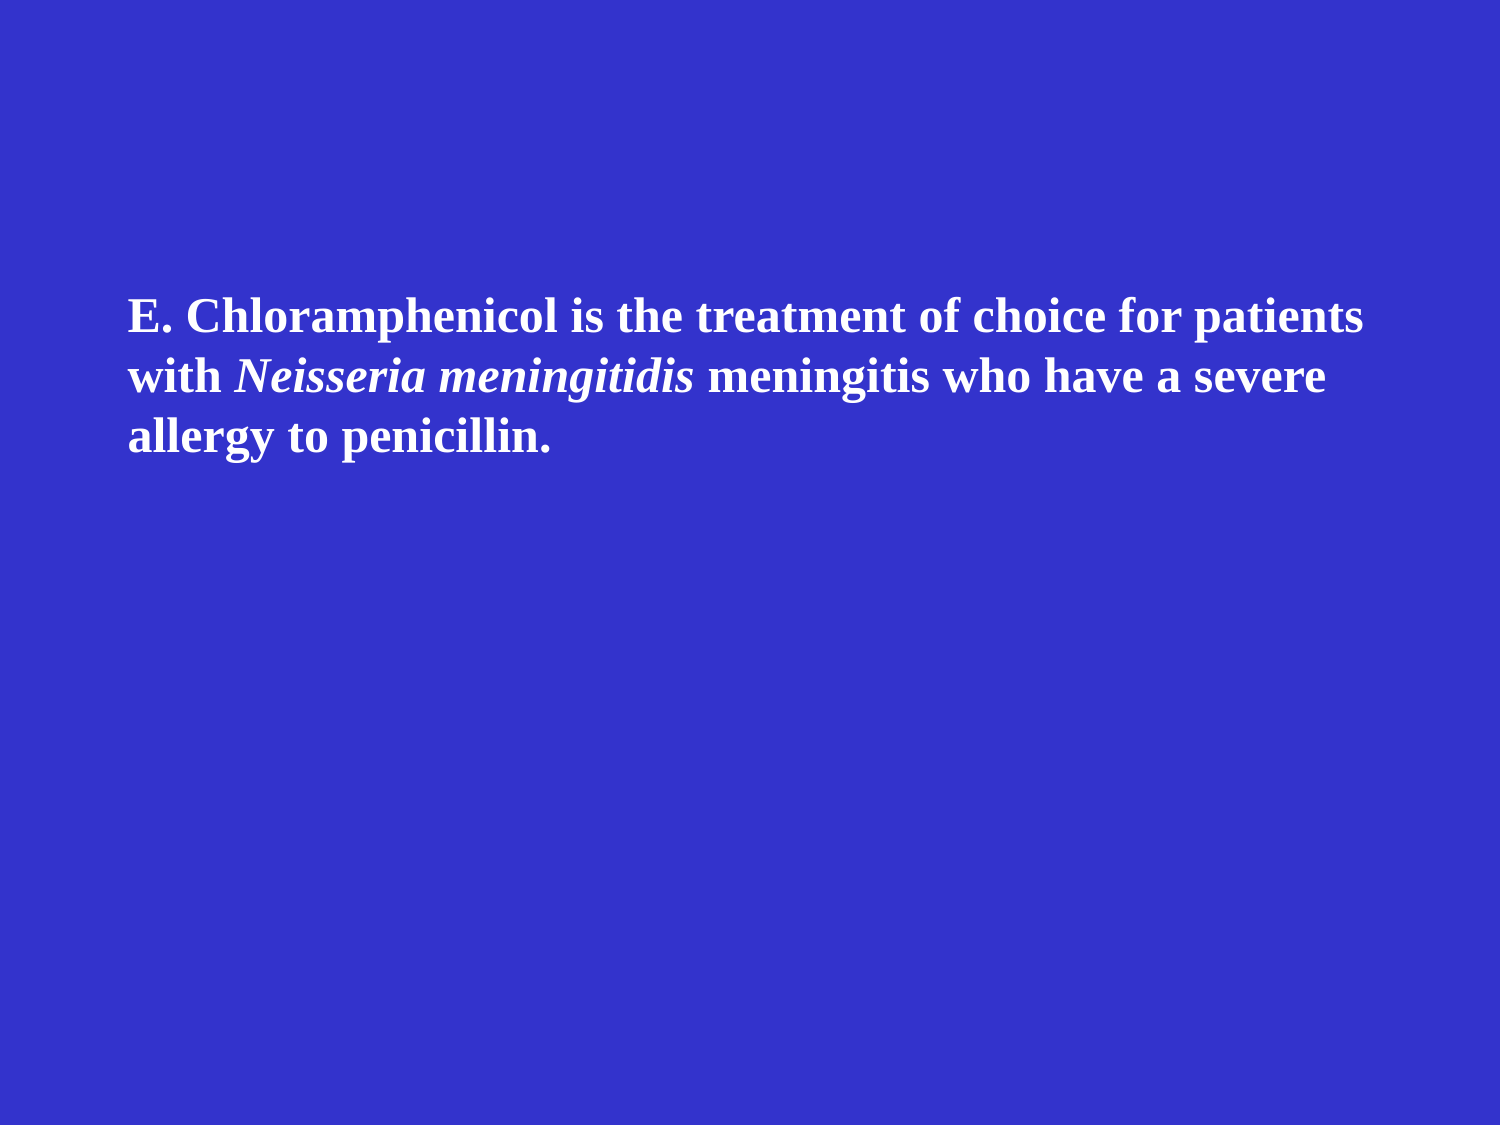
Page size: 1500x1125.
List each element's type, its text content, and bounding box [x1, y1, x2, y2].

text_box E. Chloramphenicol is the treatment of choice for patients with Neisseria meningitidis meningitis who have a severe allergy to penicillin. [112, 274, 1380, 470]
